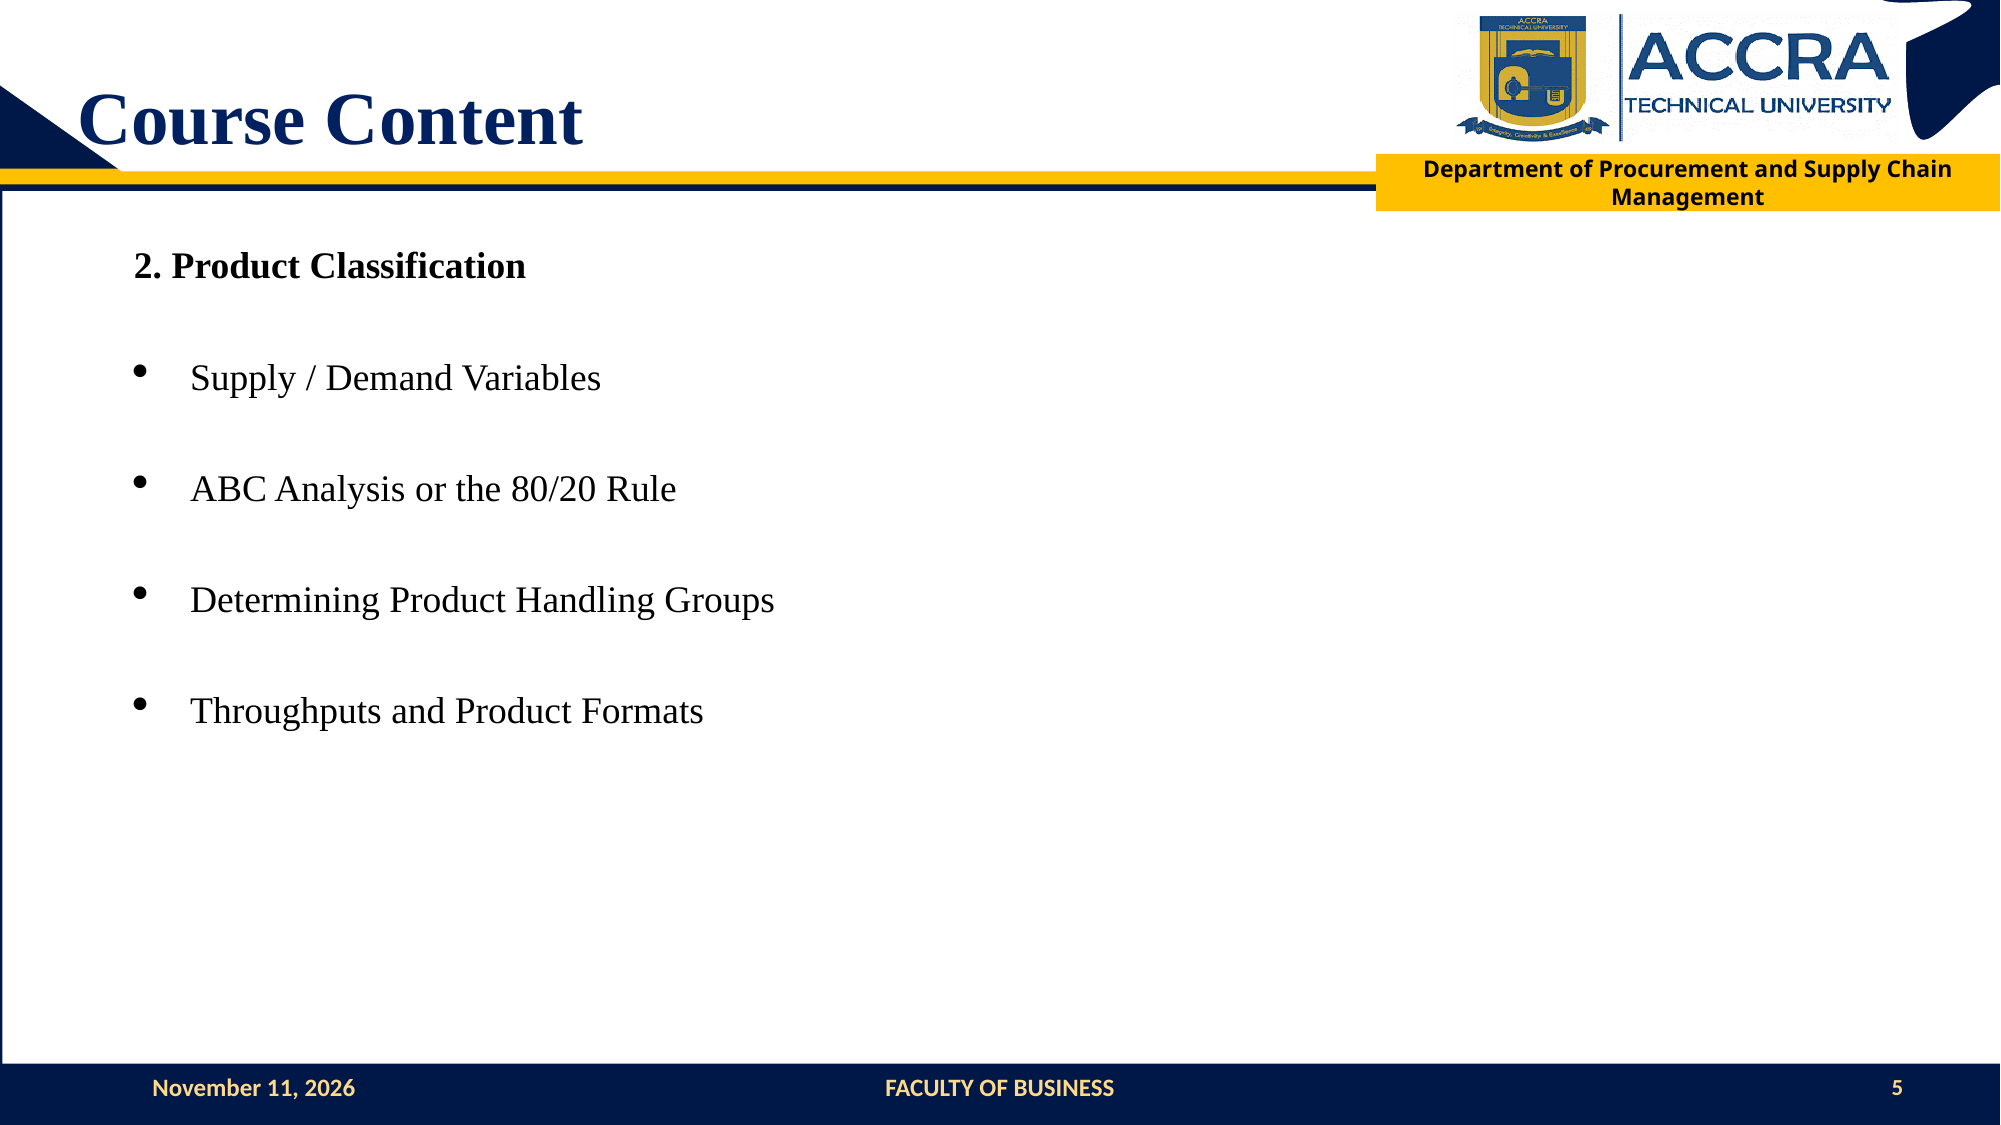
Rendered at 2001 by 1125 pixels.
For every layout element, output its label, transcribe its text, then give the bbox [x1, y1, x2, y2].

footer FACULTY OF BUSINESS [662, 1056, 1338, 1116]
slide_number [137, 1056, 588, 1116]
title Course Content [62, 6, 1381, 169]
list 2. Product Classification Supply / Demand Variables ABC Analysis or the 80/20 Rule Determining Product Handling Groups Throughputs and Product Formats [118, 238, 1919, 970]
picture [1454, 10, 1899, 144]
slide_number 5 [1412, 1056, 1919, 1116]
